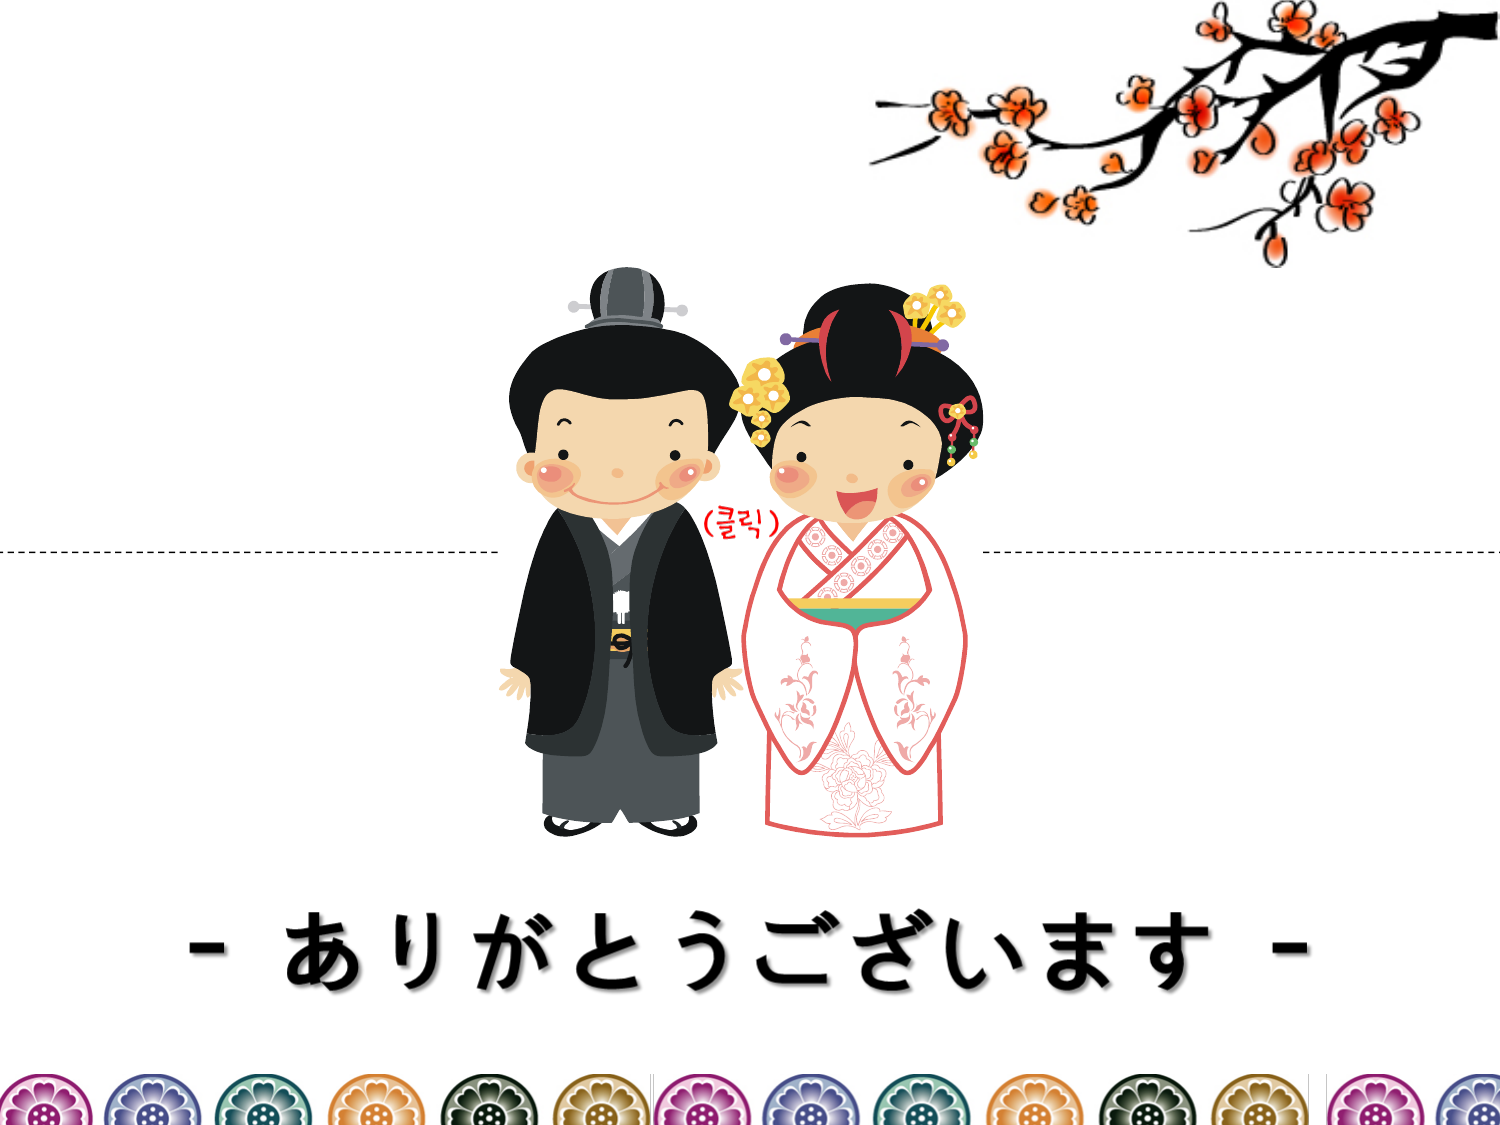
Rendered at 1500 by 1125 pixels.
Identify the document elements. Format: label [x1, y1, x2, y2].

picture [0, 853, 1500, 1125]
picture [498, 0, 1500, 838]
